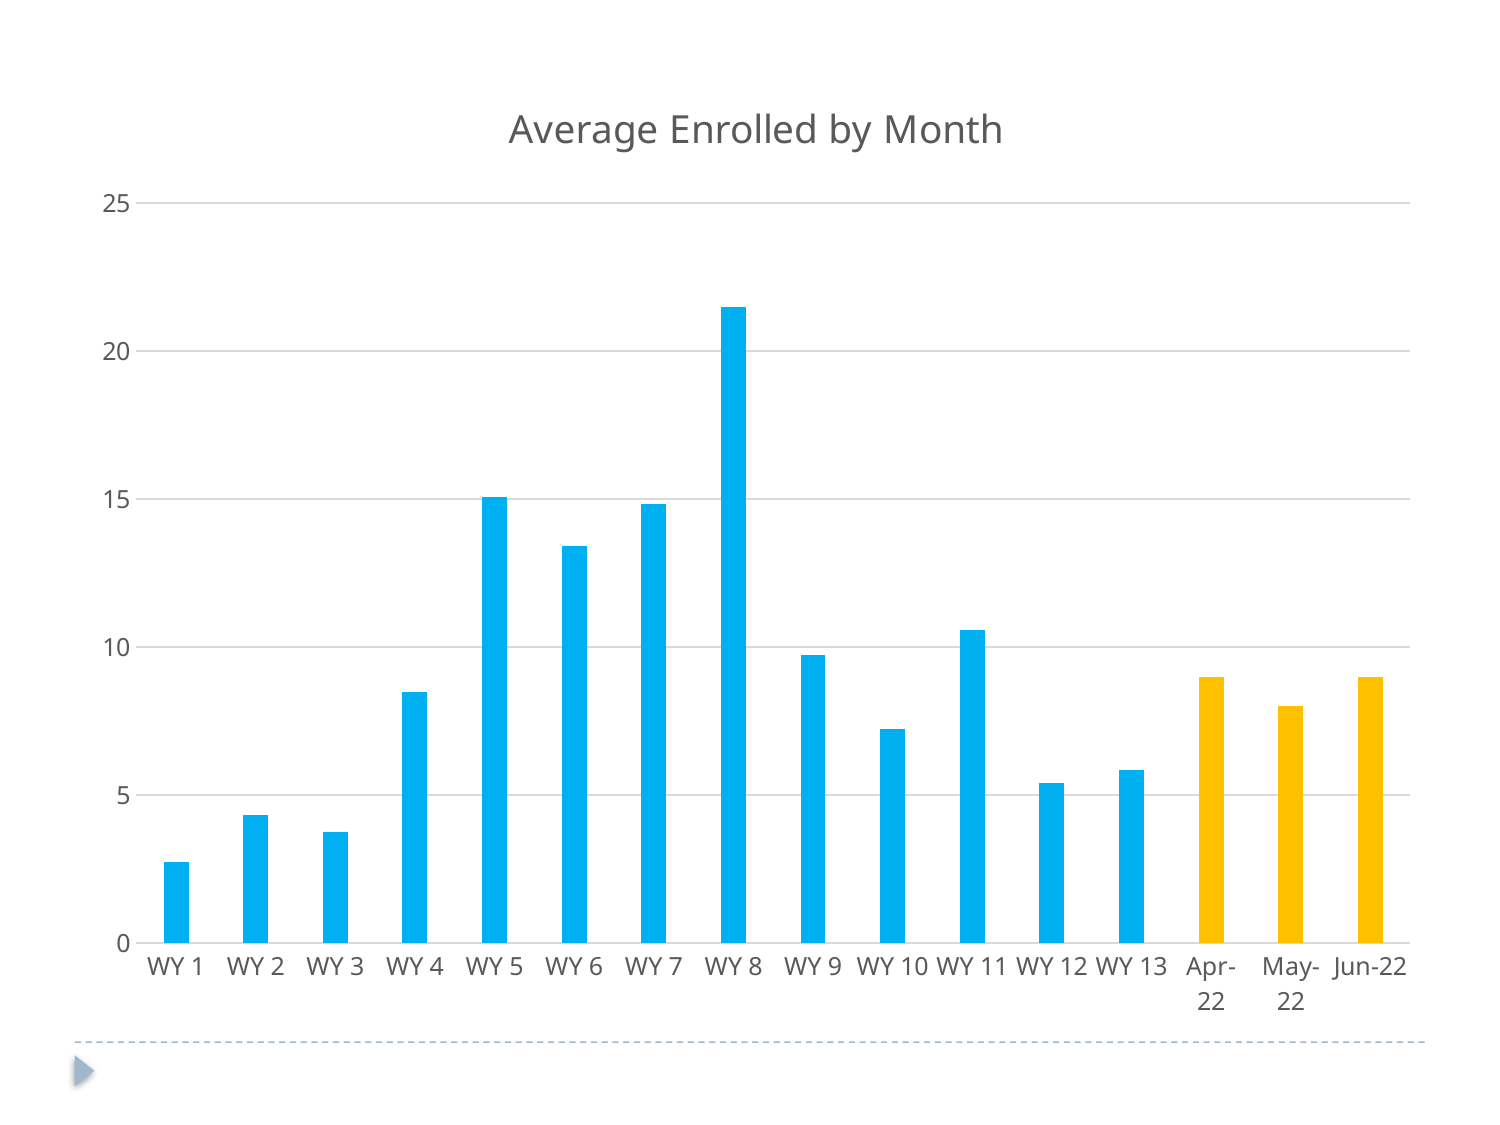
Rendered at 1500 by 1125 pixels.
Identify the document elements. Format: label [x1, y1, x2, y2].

chart [74, 62, 1438, 1038]
